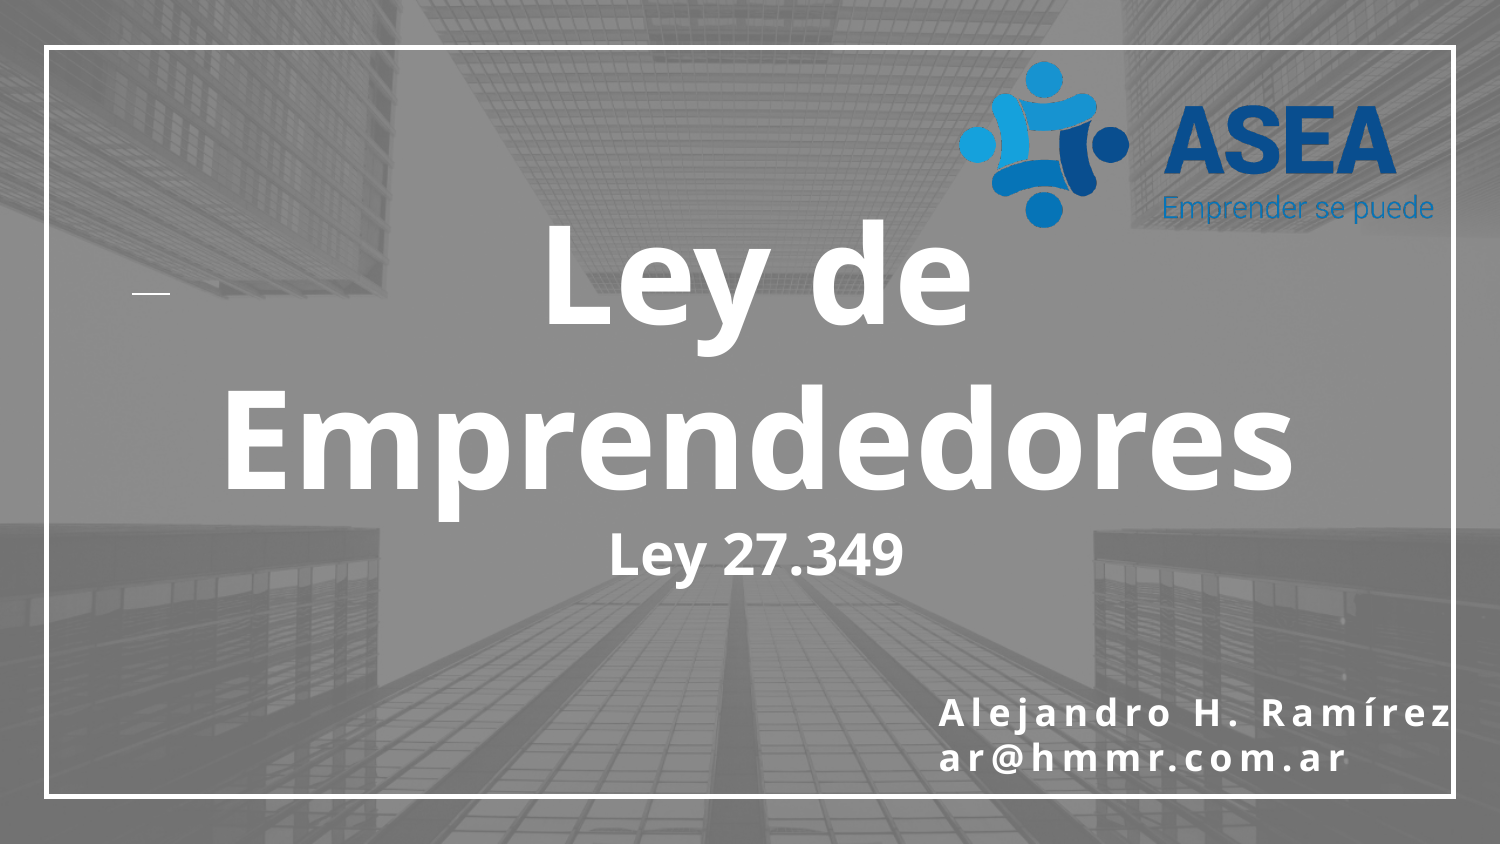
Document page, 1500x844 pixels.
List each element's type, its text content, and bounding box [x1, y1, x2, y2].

picture [955, 50, 1443, 238]
text_box Alejandro H. Ramírez ar@hmmr.com.ar [923, 673, 1500, 844]
title Ley de Emprendedores Ley 27.349 [106, 171, 1408, 639]
